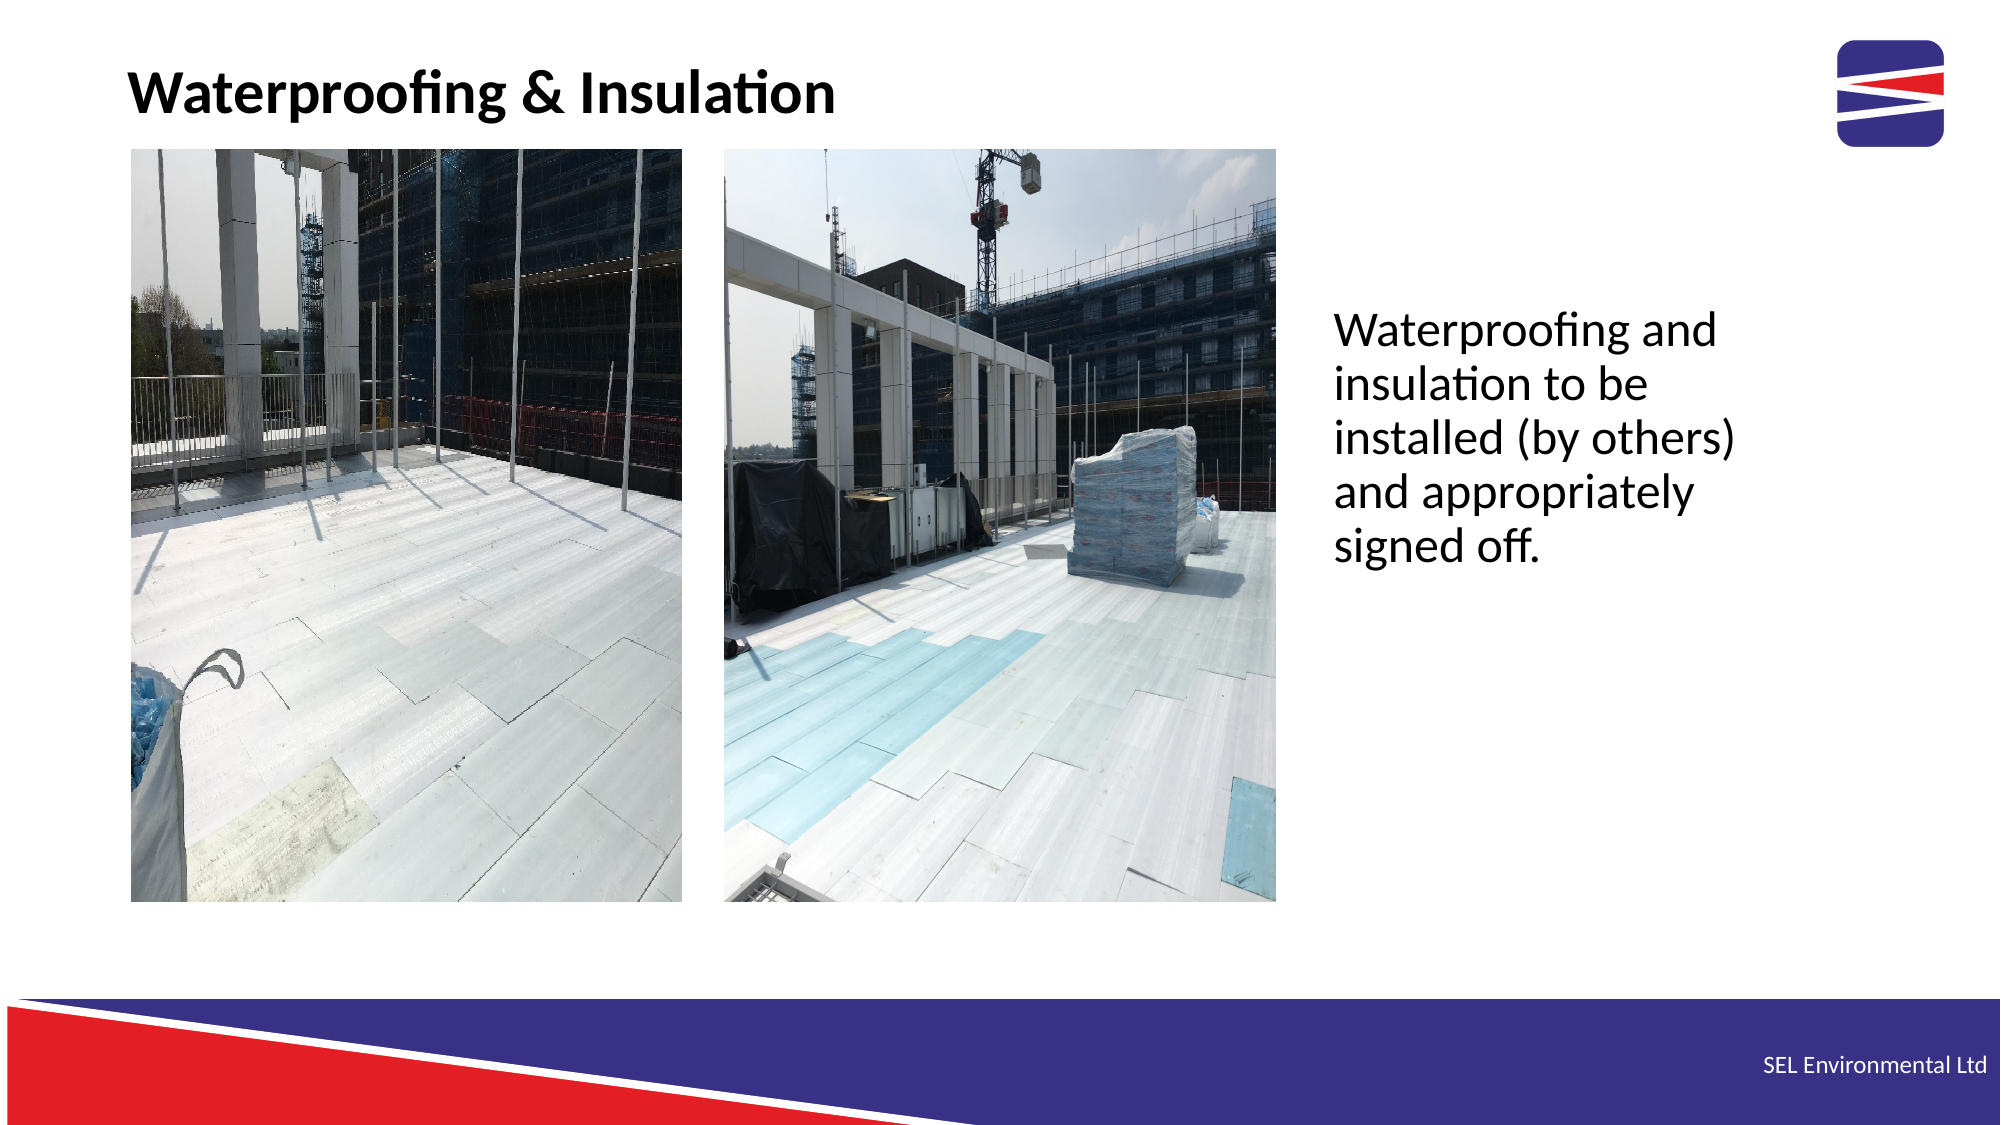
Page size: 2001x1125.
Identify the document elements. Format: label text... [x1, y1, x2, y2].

subtitle Waterproofing and insulation to be installed (by others) and appropriately signed off. [1318, 296, 1810, 999]
picture [724, 149, 1276, 902]
footer SEL Environmental Ltd [3, 999, 2000, 1125]
picture [1834, 37, 1947, 150]
text_box [2, 1000, 952, 1125]
picture [131, 149, 682, 902]
text_box Waterproofing & Insulation [113, 43, 853, 134]
